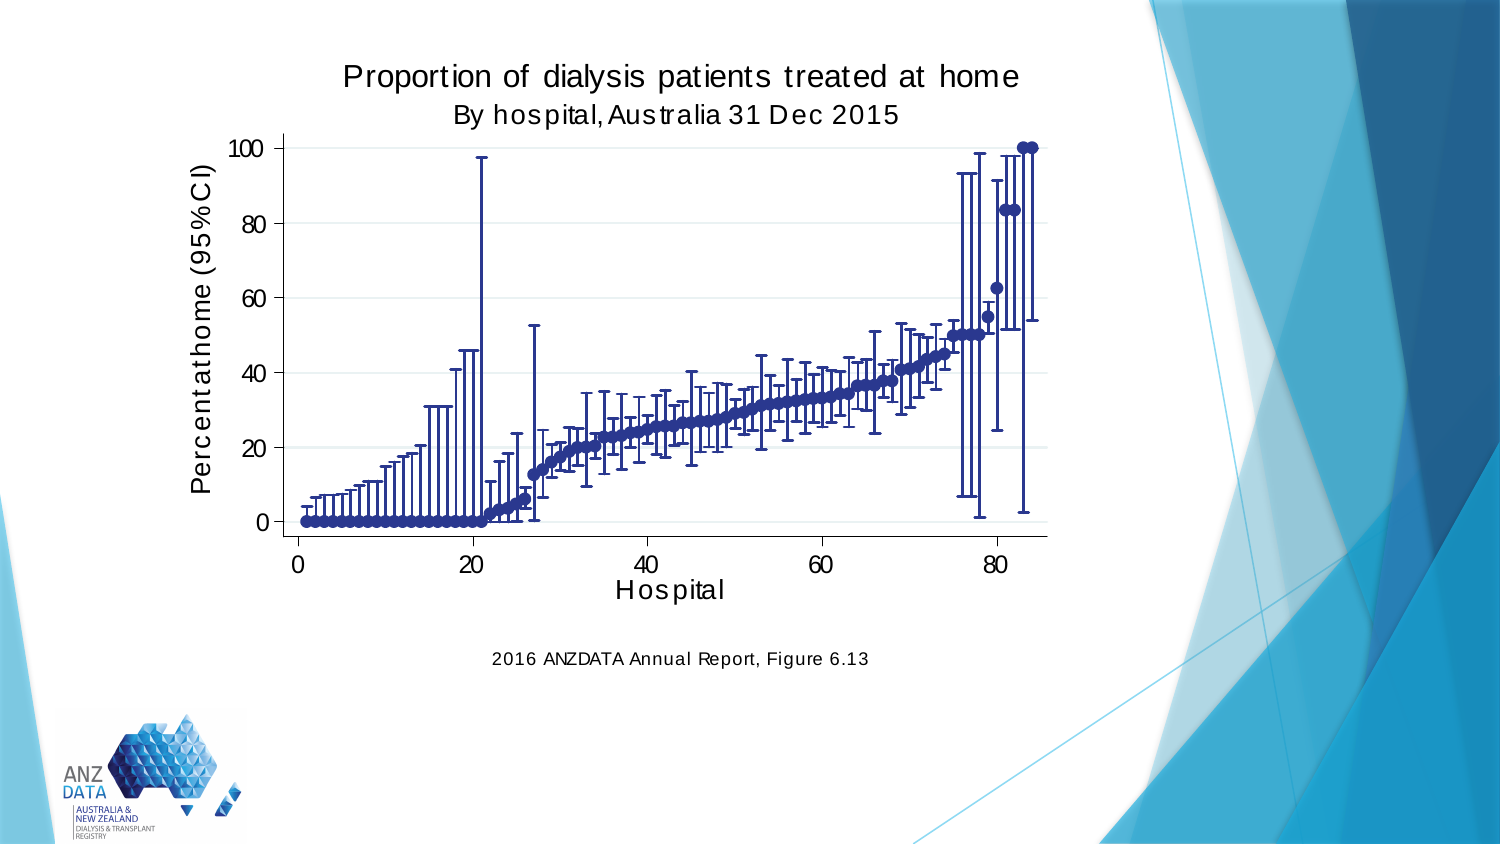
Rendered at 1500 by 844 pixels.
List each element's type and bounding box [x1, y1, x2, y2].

list [160, 34, 1071, 697]
picture [55, 708, 247, 844]
